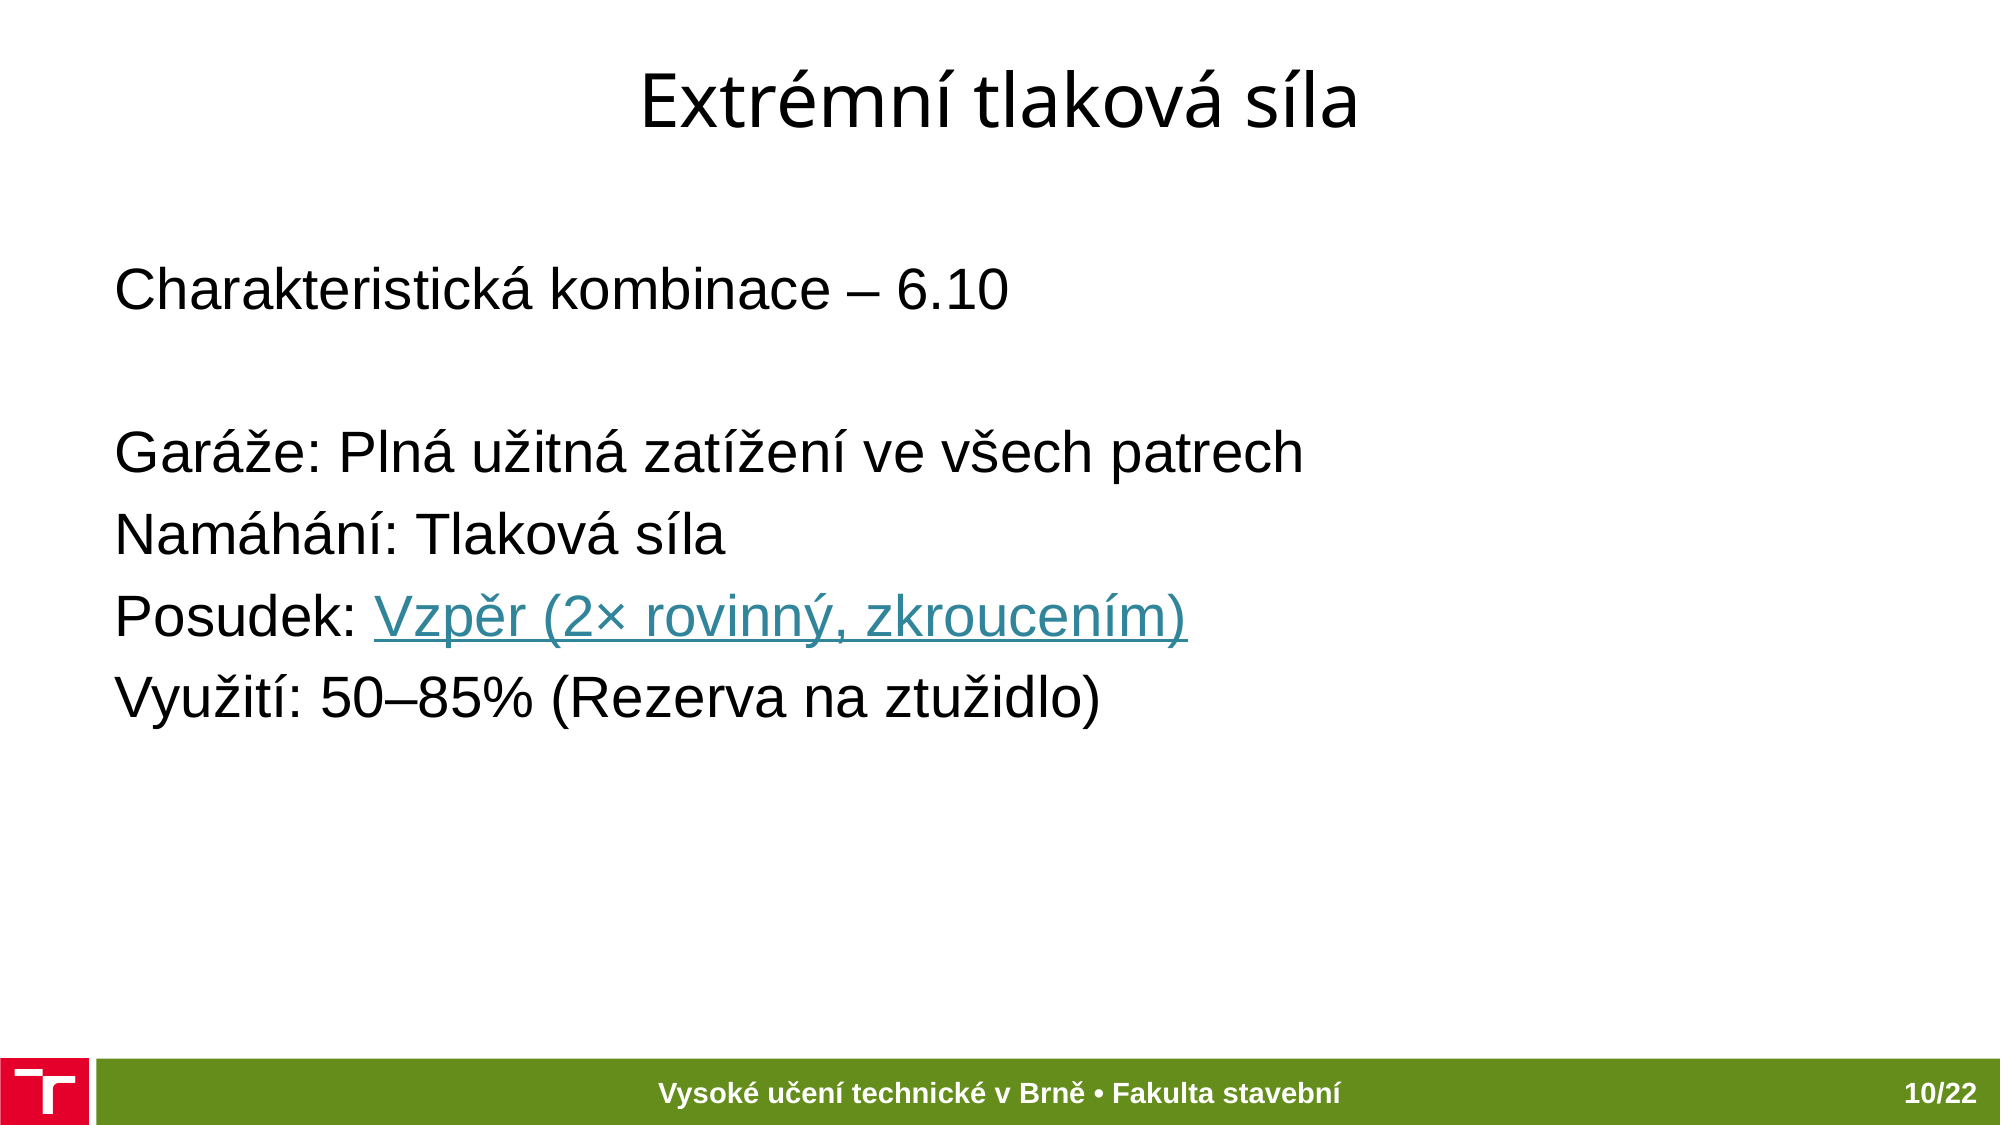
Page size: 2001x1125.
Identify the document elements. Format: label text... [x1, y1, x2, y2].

title Extrémní tlaková síla [99, 45, 1900, 209]
picture [0, 1058, 89, 1125]
